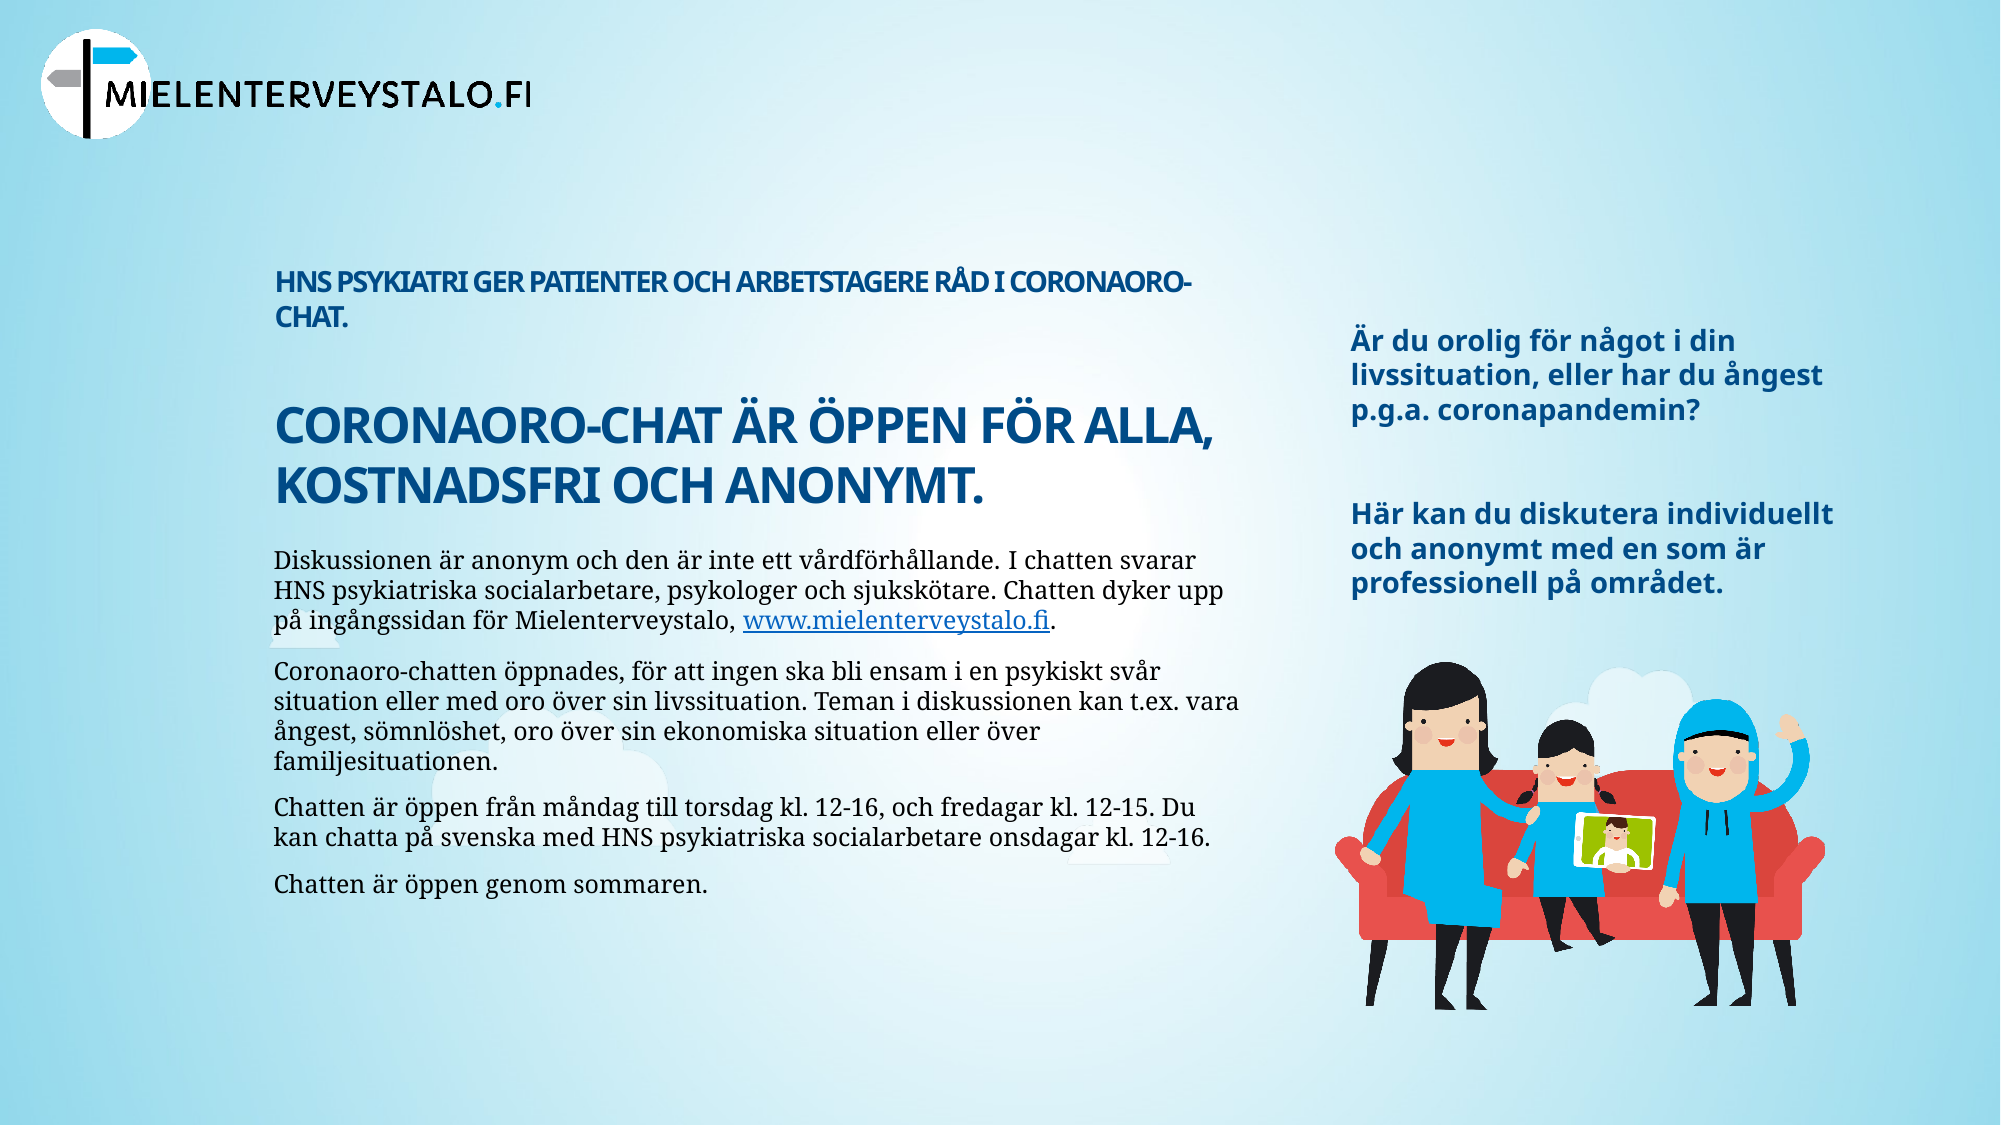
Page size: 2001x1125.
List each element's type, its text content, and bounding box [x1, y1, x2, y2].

text_box Diskussionen är anonym och den är inte ett vårdförhållande. I chatten svarar HNS psykiatriska socialarbetare, psykologer och sjukskötare. Chatten dyker upp på ingångssidan för Mielenterveystalo, www.mielenterveystalo.fi. Coronaoro-chatten öppnades, för att ingen ska bli ensam i en psykiskt svår situation eller med oro över sin livssituation. Teman i diskussionen kan t.ex. vara ångest, sömnlöshet, oro över sin ekonomiska situation eller över familjesituationen. Chatten är öppen från måndag till torsdag kl. 12-16, och fredagar kl. 12-15. Du kan chatta på svenska med HNS psykiatriska socialarbetare onsdagar kl. 12-16. Chatten är öppen genom sommaren. [258, 877, 1260, 906]
text_box Är du orolig för något i din livssituation, eller har du ångest p.g.a. coronapandemin? Här kan du diskutera individuellt och anonymt med en som är professionell på området. [1335, 314, 1901, 659]
text_box Diskussionen är anonym och den är inte ett vårdförhållande. I chatten svarar HNS psykiatriska socialarbetare, psykologer och sjukskötare. Chatten dyker upp på ingångssidan för Mielenterveystalo, www.mielenterveystalo.fi. Coronaoro-chatten öppnades, för att ingen ska bli ensam i en psykiskt svår situation eller med oro över sin livssituation. Teman i diskussionen kan t.ex. vara ångest, sömnlöshet, oro över sin ekonomiska situation eller över familjesituationen. Chatten är öppen från måndag till torsdag kl. 12-16, och fredagar kl. 12-15. Du kan chatta på svenska med HNS psykiatriska socialarbetare onsdagar kl. 12-16. Chatten är öppen genom sommaren. [258, 537, 1260, 596]
text_box HNS Psykiatri ger patienter och arbetstagere råd i coronaoro-chat. coronaoro-chat är öppen för alla, kostnadsfri och anonymt. [259, 256, 1260, 521]
picture [0, 0, 2001, 1125]
